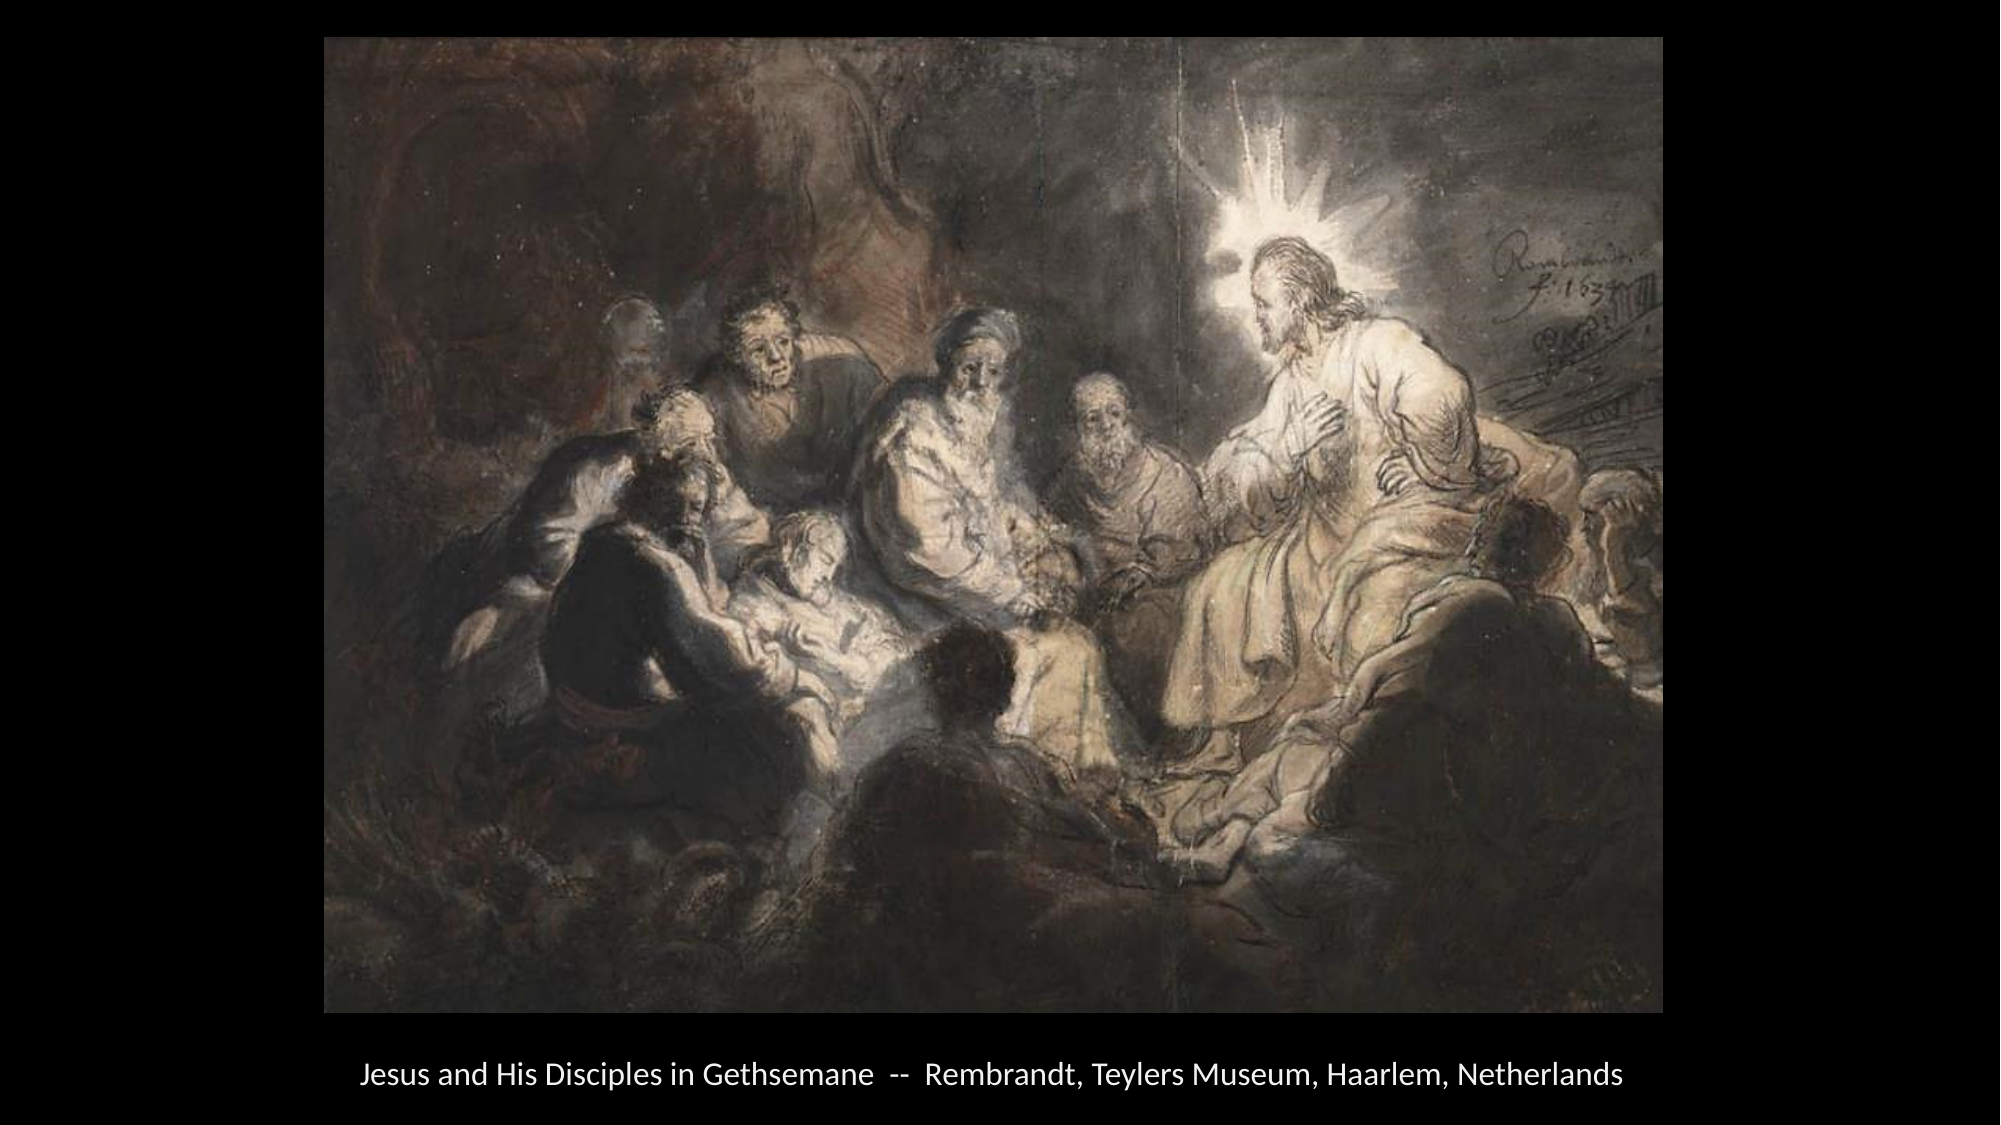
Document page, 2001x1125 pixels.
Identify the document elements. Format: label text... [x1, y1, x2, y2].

text_box Jesus and His Disciples in Gethsemane -- Rembrandt, Teylers Museum, Haarlem, Netherlands [262, 1044, 1738, 1100]
picture [324, 37, 1663, 1013]
